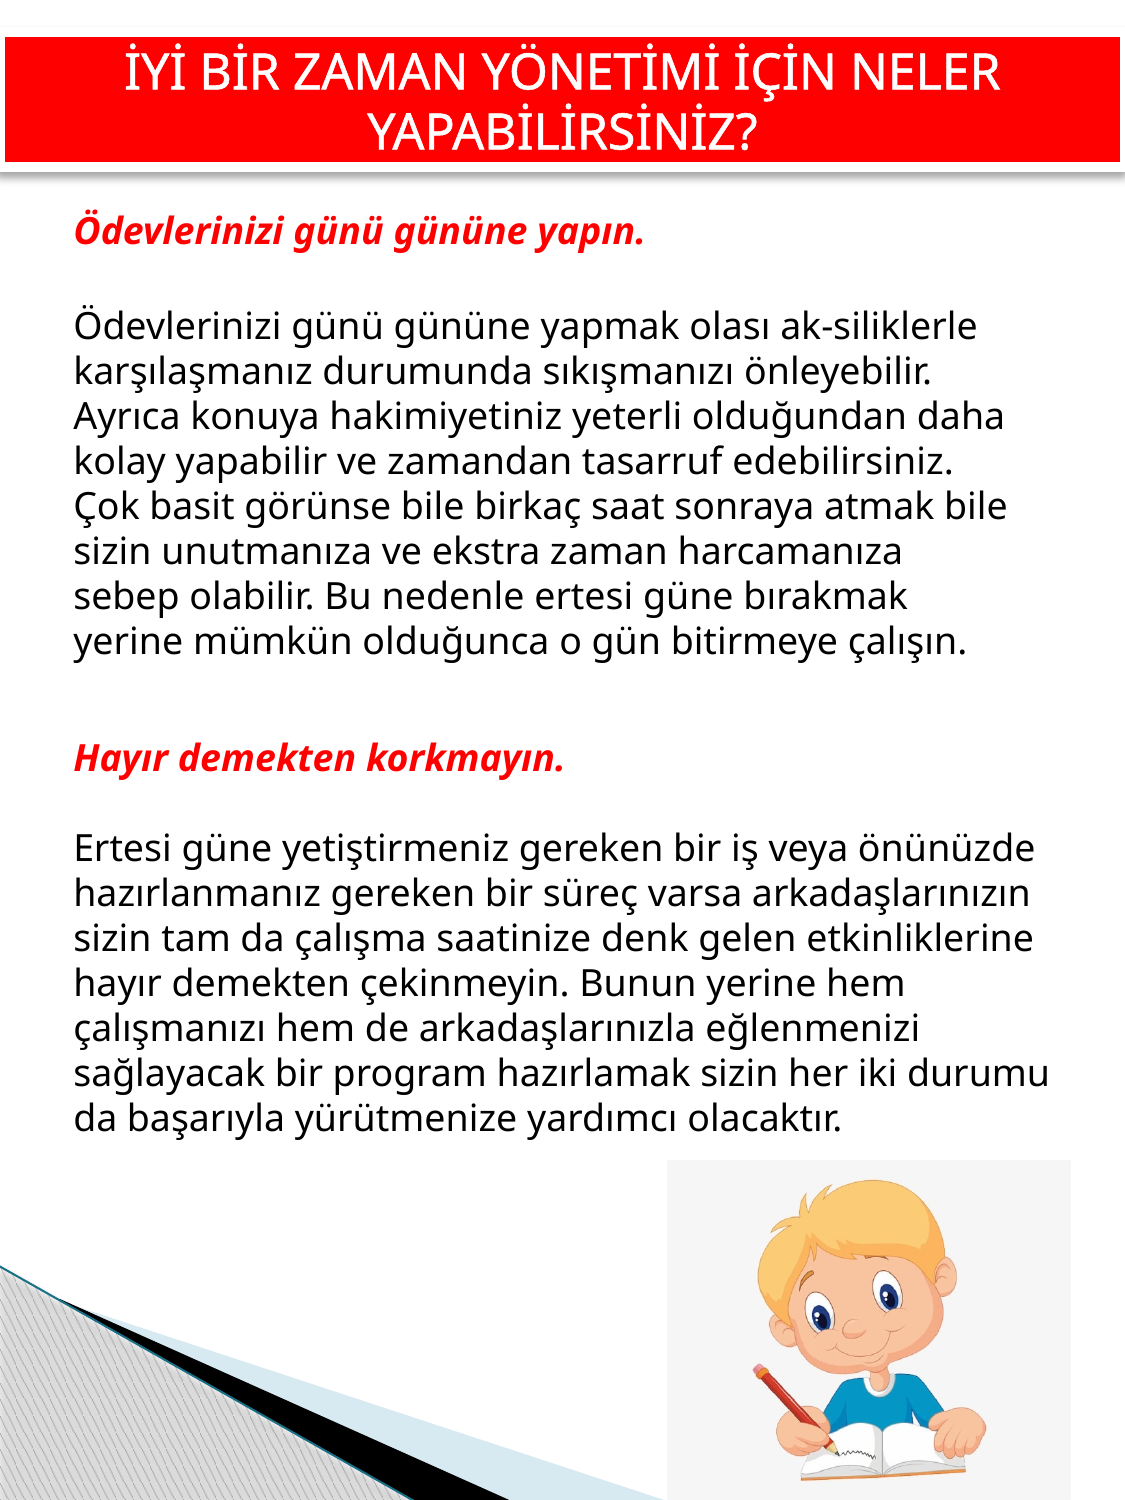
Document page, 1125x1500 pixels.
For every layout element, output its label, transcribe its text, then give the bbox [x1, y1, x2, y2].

text_box İYİ BİR ZAMAN YÖNETİMİ İÇİN NELER YAPABİLİRSİNİZ? [0, 27, 1125, 172]
text_box Ödevlerinizi günü gününe yapın. Ödevlerinizi günü gününe yapmak olası ak-siliklerle karşılaşmanız durumunda sıkışmanızı önleyebilir. Ayrıca konuya hakimiyetiniz yeterli olduğundan daha kolay yapabilir ve zamandan tasarruf edebilirsiniz. Çok basit görünse bile birkaç saat sonraya atmak bile sizin unutmanıza ve ekstra zaman harcamanıza sebep olabilir. Bu nedenle ertesi güne bırakmak yerine mümkün olduğunca o gün bitirmeye çalışın. [58, 199, 1032, 726]
text_box Hayır demekten korkmayın. Ertesi güne yetiştirmeniz gereken bir iş veya önünüzde hazırlanmanız gereken bir süreç varsa arkadaşlarınızın sizin tam da çalışma saatinize denk gelen etkinliklerine hayır demekten çekinmeyin. Bunun yerine hem çalışmanızı hem de arkadaşlarınızla eğlenmenizi sağlayacak bir program hazırlamak sizin her iki durumu da başarıyla yürütmenize yardımcı olacaktır. [58, 726, 1078, 1147]
picture [667, 1159, 1071, 1500]
